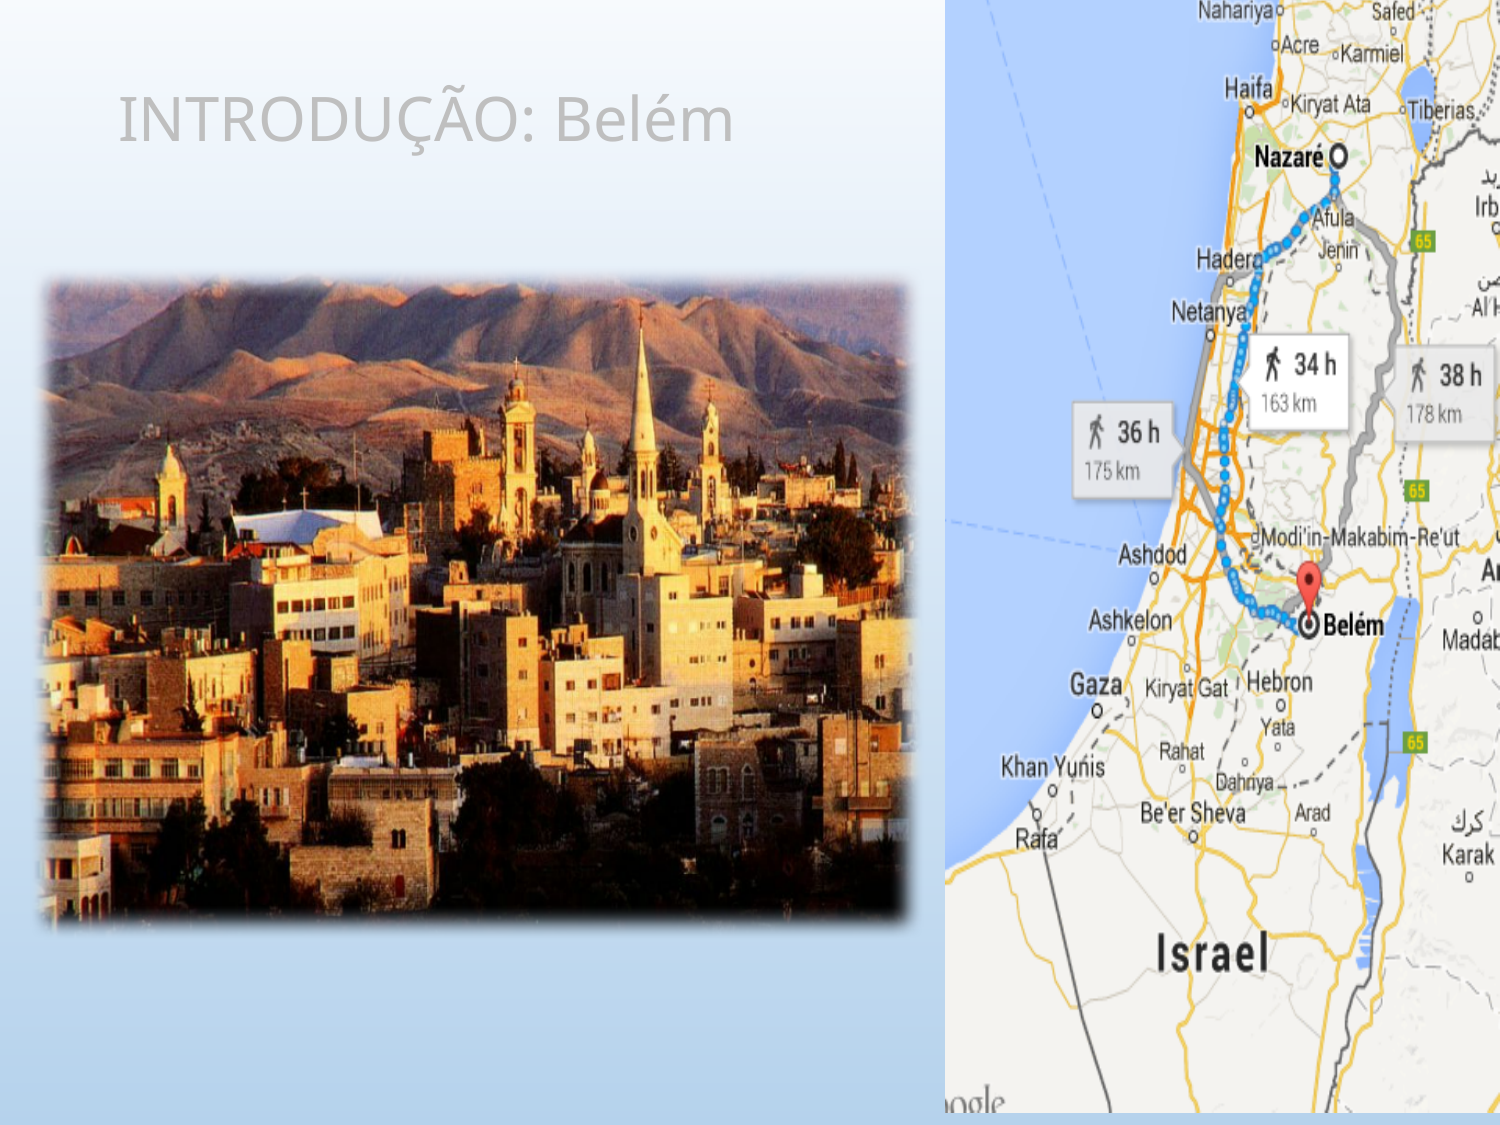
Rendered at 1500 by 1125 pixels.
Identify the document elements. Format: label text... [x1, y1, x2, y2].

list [29, 266, 924, 940]
picture [945, 0, 1500, 1113]
title INTRODUÇÃO: Belém [103, 59, 851, 185]
